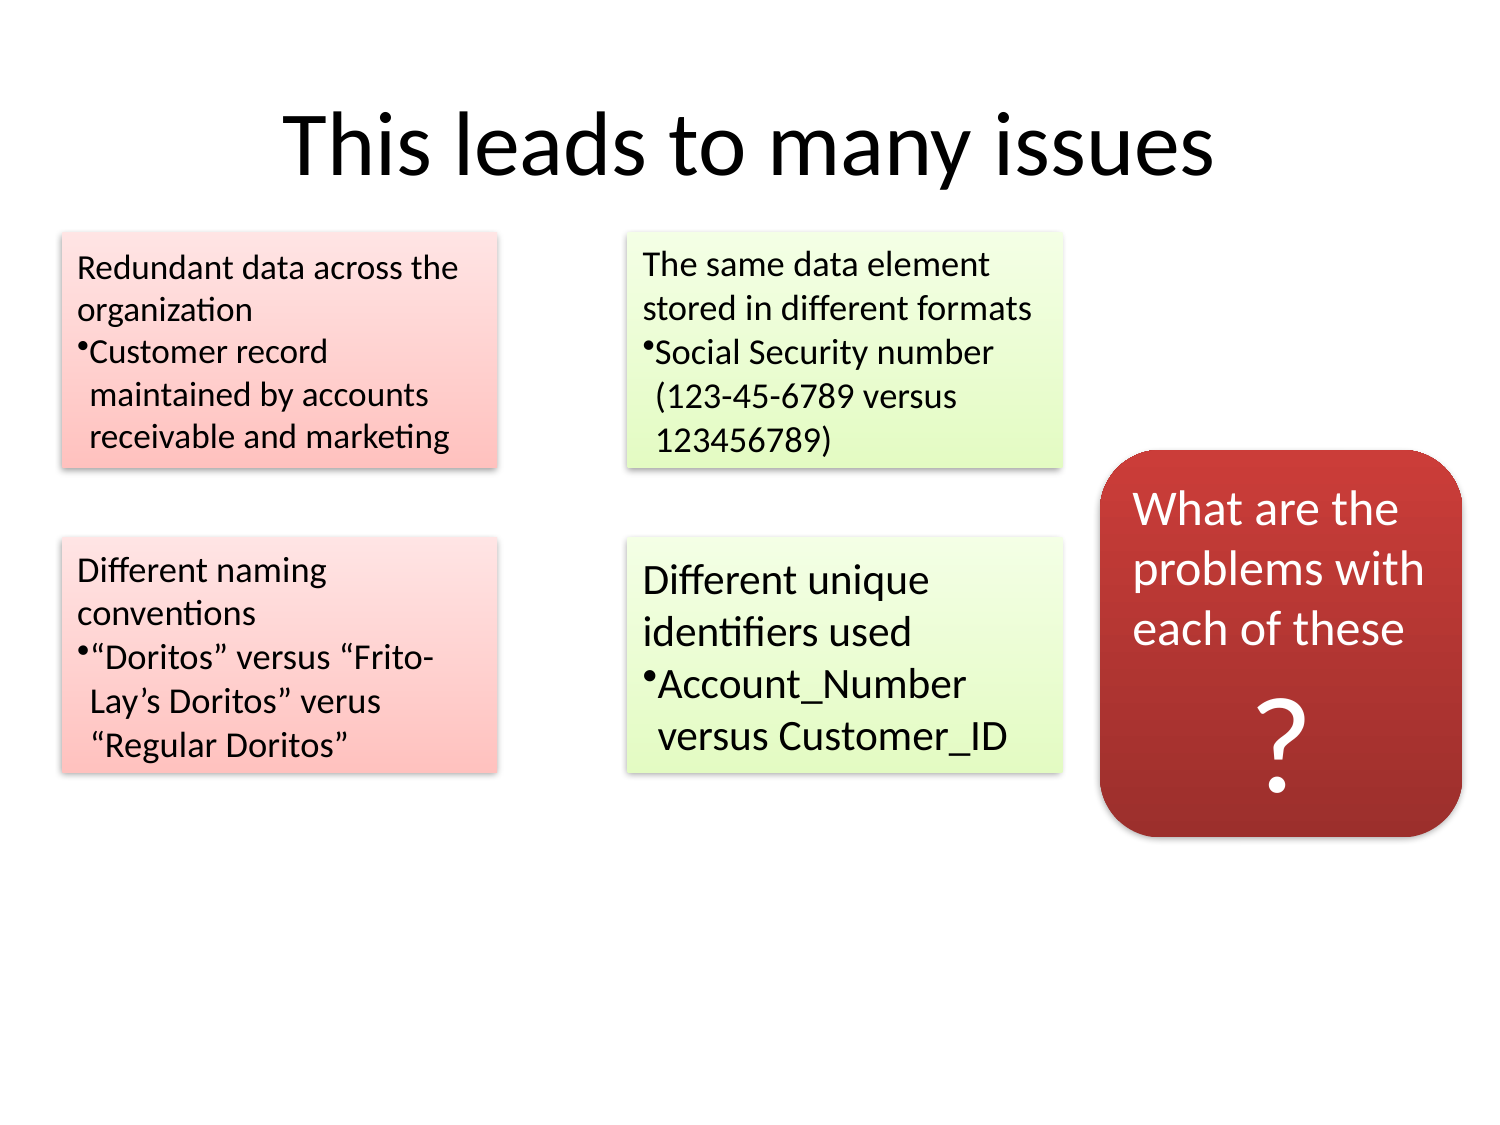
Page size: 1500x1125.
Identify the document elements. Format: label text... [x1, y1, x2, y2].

title This leads to many issues [75, 45, 1425, 233]
text_box What are the problems with each of these ? [1099, 449, 1463, 838]
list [62, 232, 1063, 1076]
